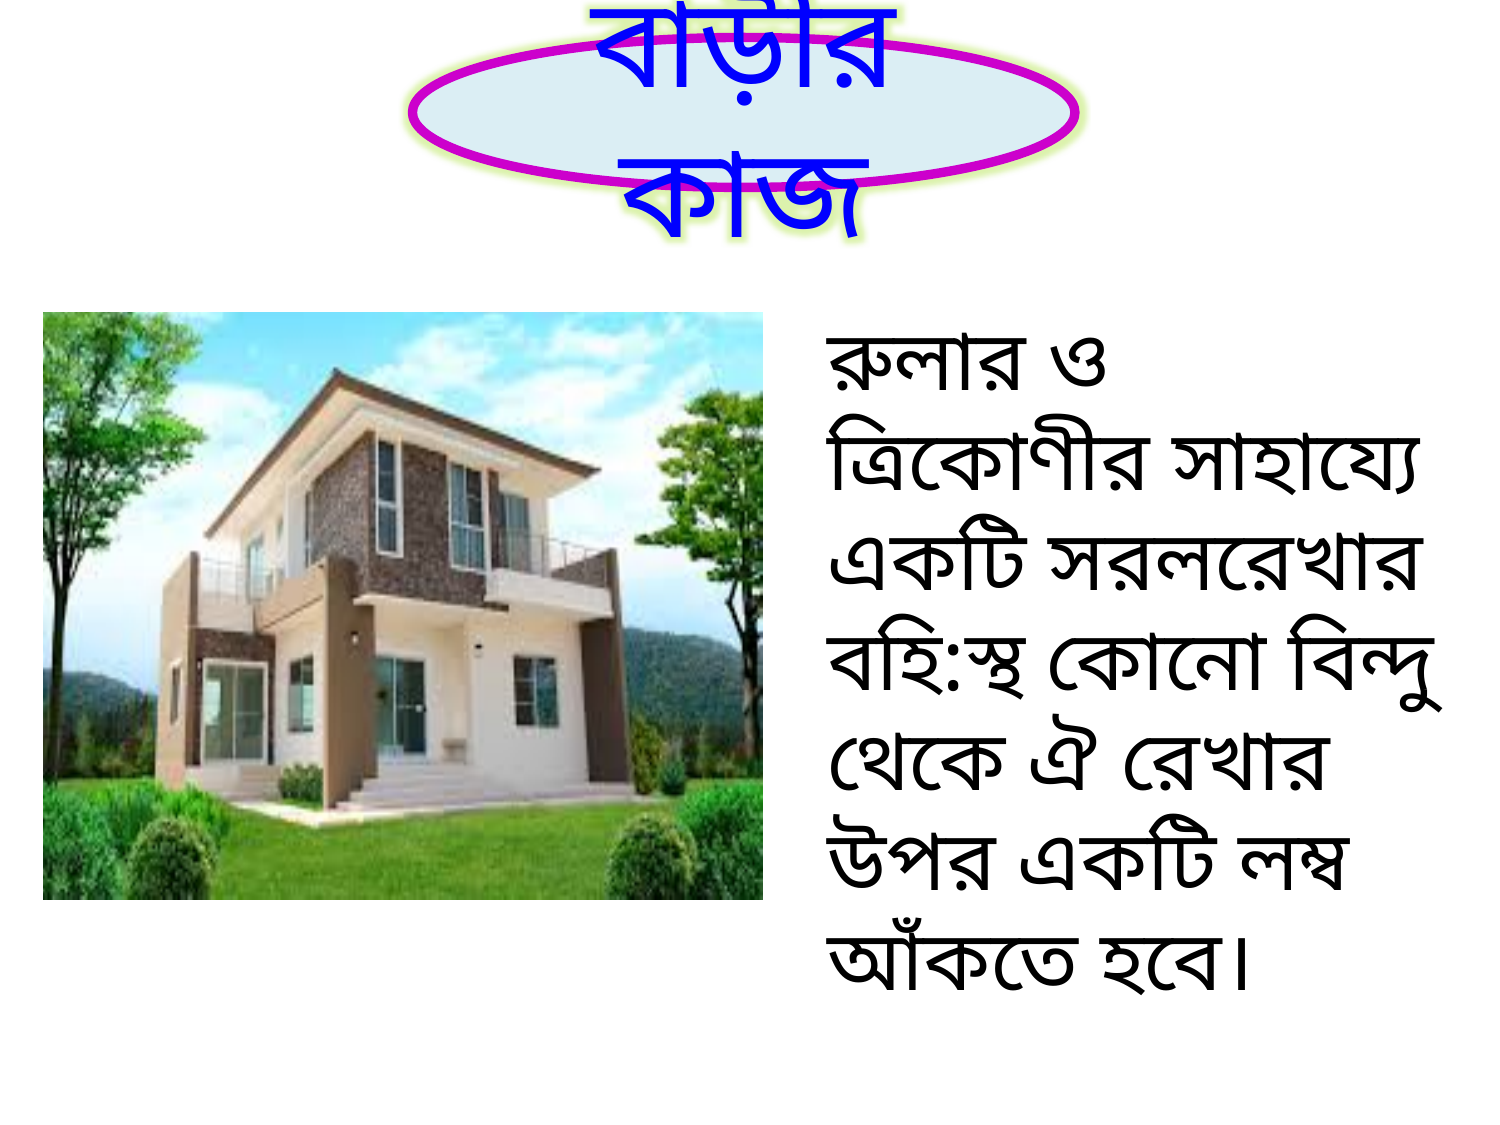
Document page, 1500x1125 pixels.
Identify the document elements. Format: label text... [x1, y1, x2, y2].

text_box রুলার ও ত্রিকোণীর সাহায্যে একটি সরলরেখার বহি:স্থ কোনো বিন্দু থেকে ঐ রেখার উপর একটি লম্ব আঁকতে হবে। [812, 299, 1463, 1015]
text_box বাড়ীর কাজ [410, 35, 1077, 190]
picture [42, 312, 763, 901]
